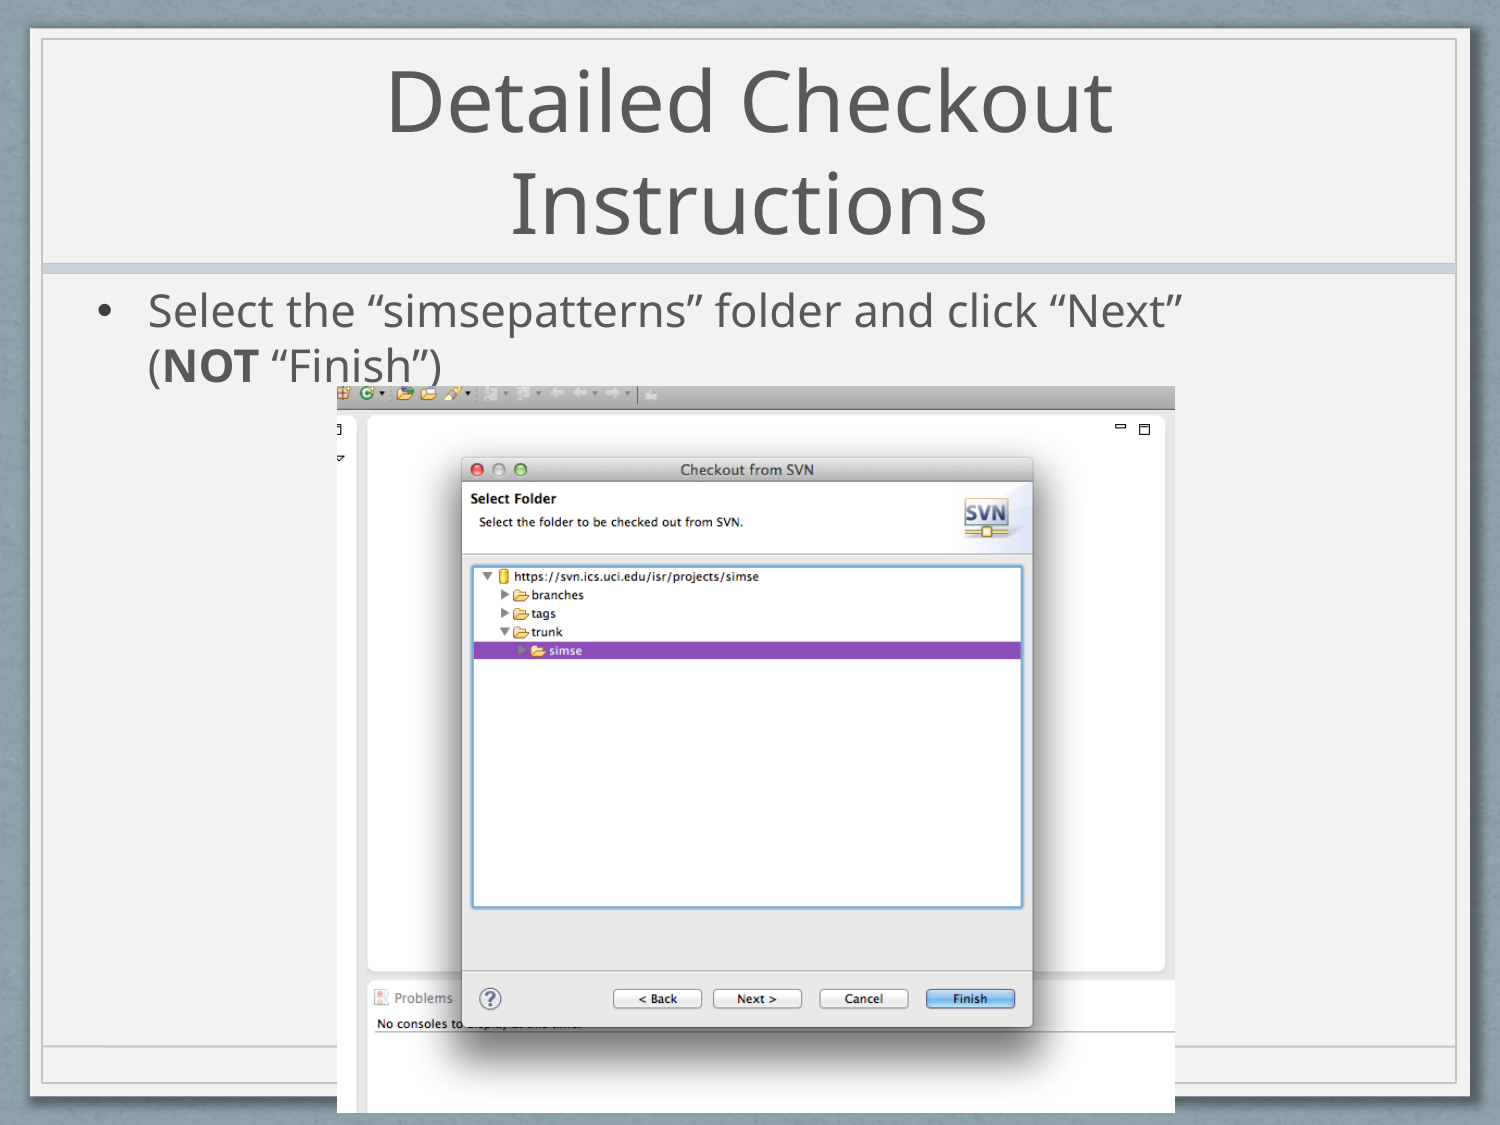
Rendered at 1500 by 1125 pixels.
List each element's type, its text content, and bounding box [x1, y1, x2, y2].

title Detailed Checkout Instructions [147, 40, 1353, 260]
picture [336, 386, 1176, 1113]
list Select the “simsepatterns” folder and click “Next” (NOT “Finish”) [81, 275, 1322, 400]
